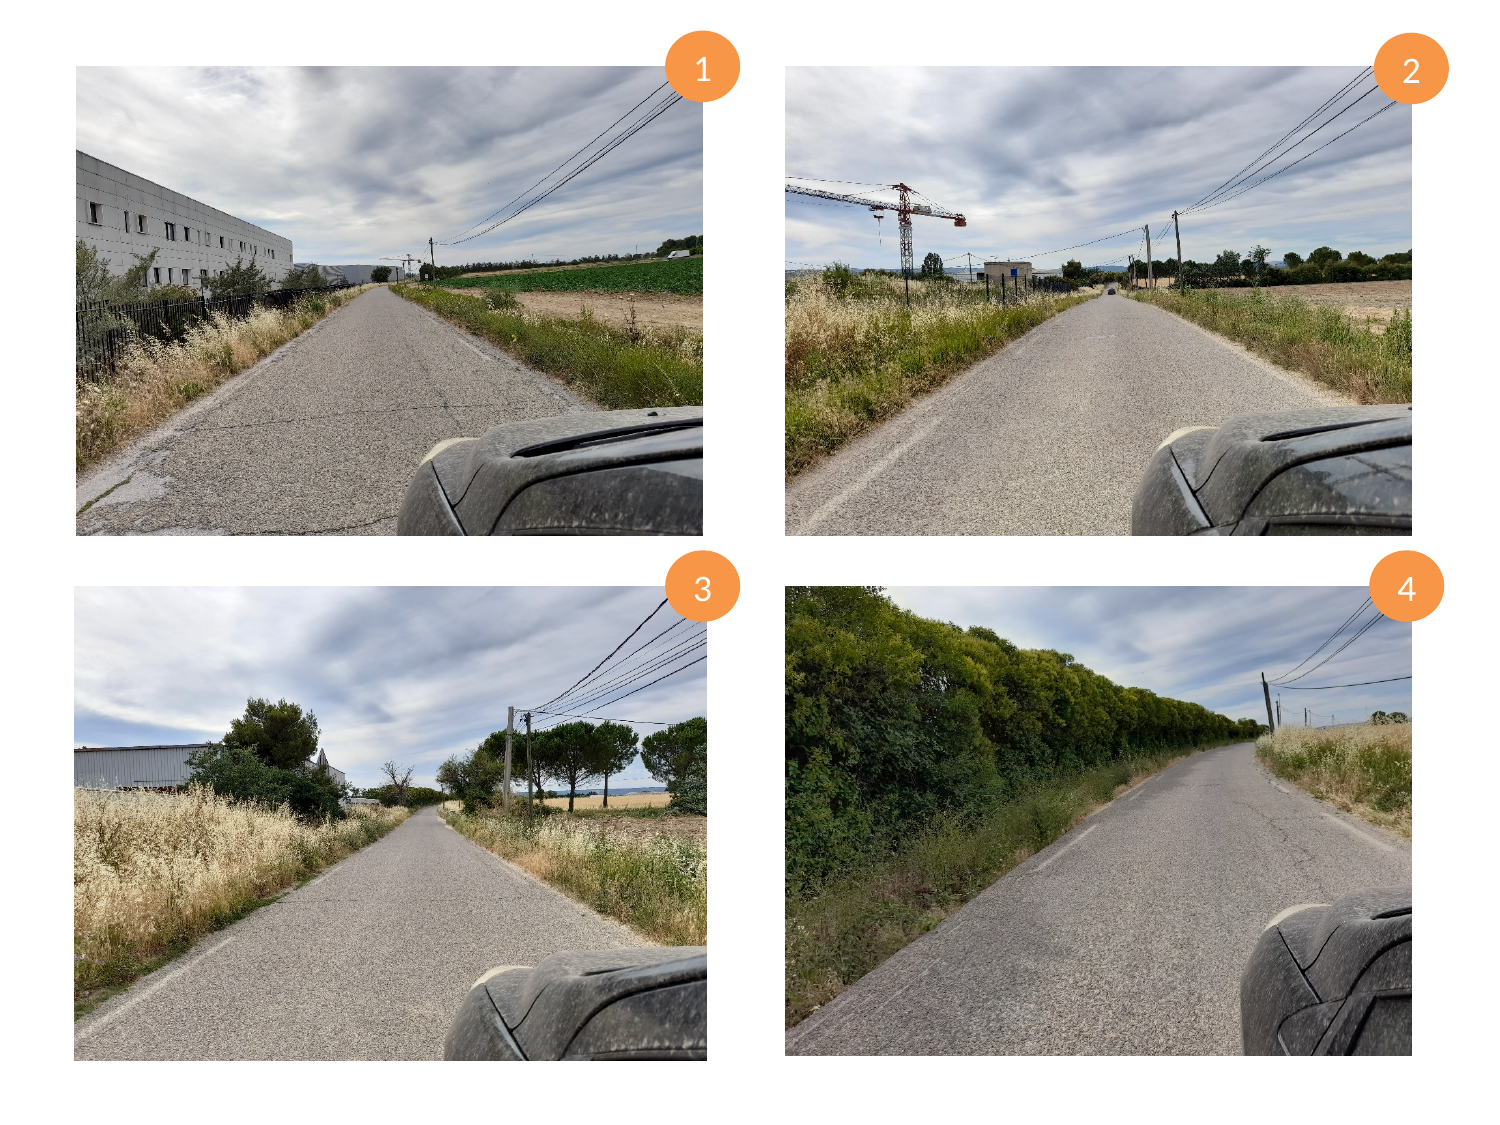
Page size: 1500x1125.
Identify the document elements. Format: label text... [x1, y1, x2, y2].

picture [785, 66, 1412, 537]
picture [785, 585, 1412, 1056]
text_box 4 [1369, 550, 1445, 621]
text_box 2 [1374, 32, 1449, 104]
text_box 1 [665, 30, 741, 102]
text_box 3 [665, 550, 741, 621]
picture [73, 585, 707, 1061]
picture [76, 66, 703, 537]
